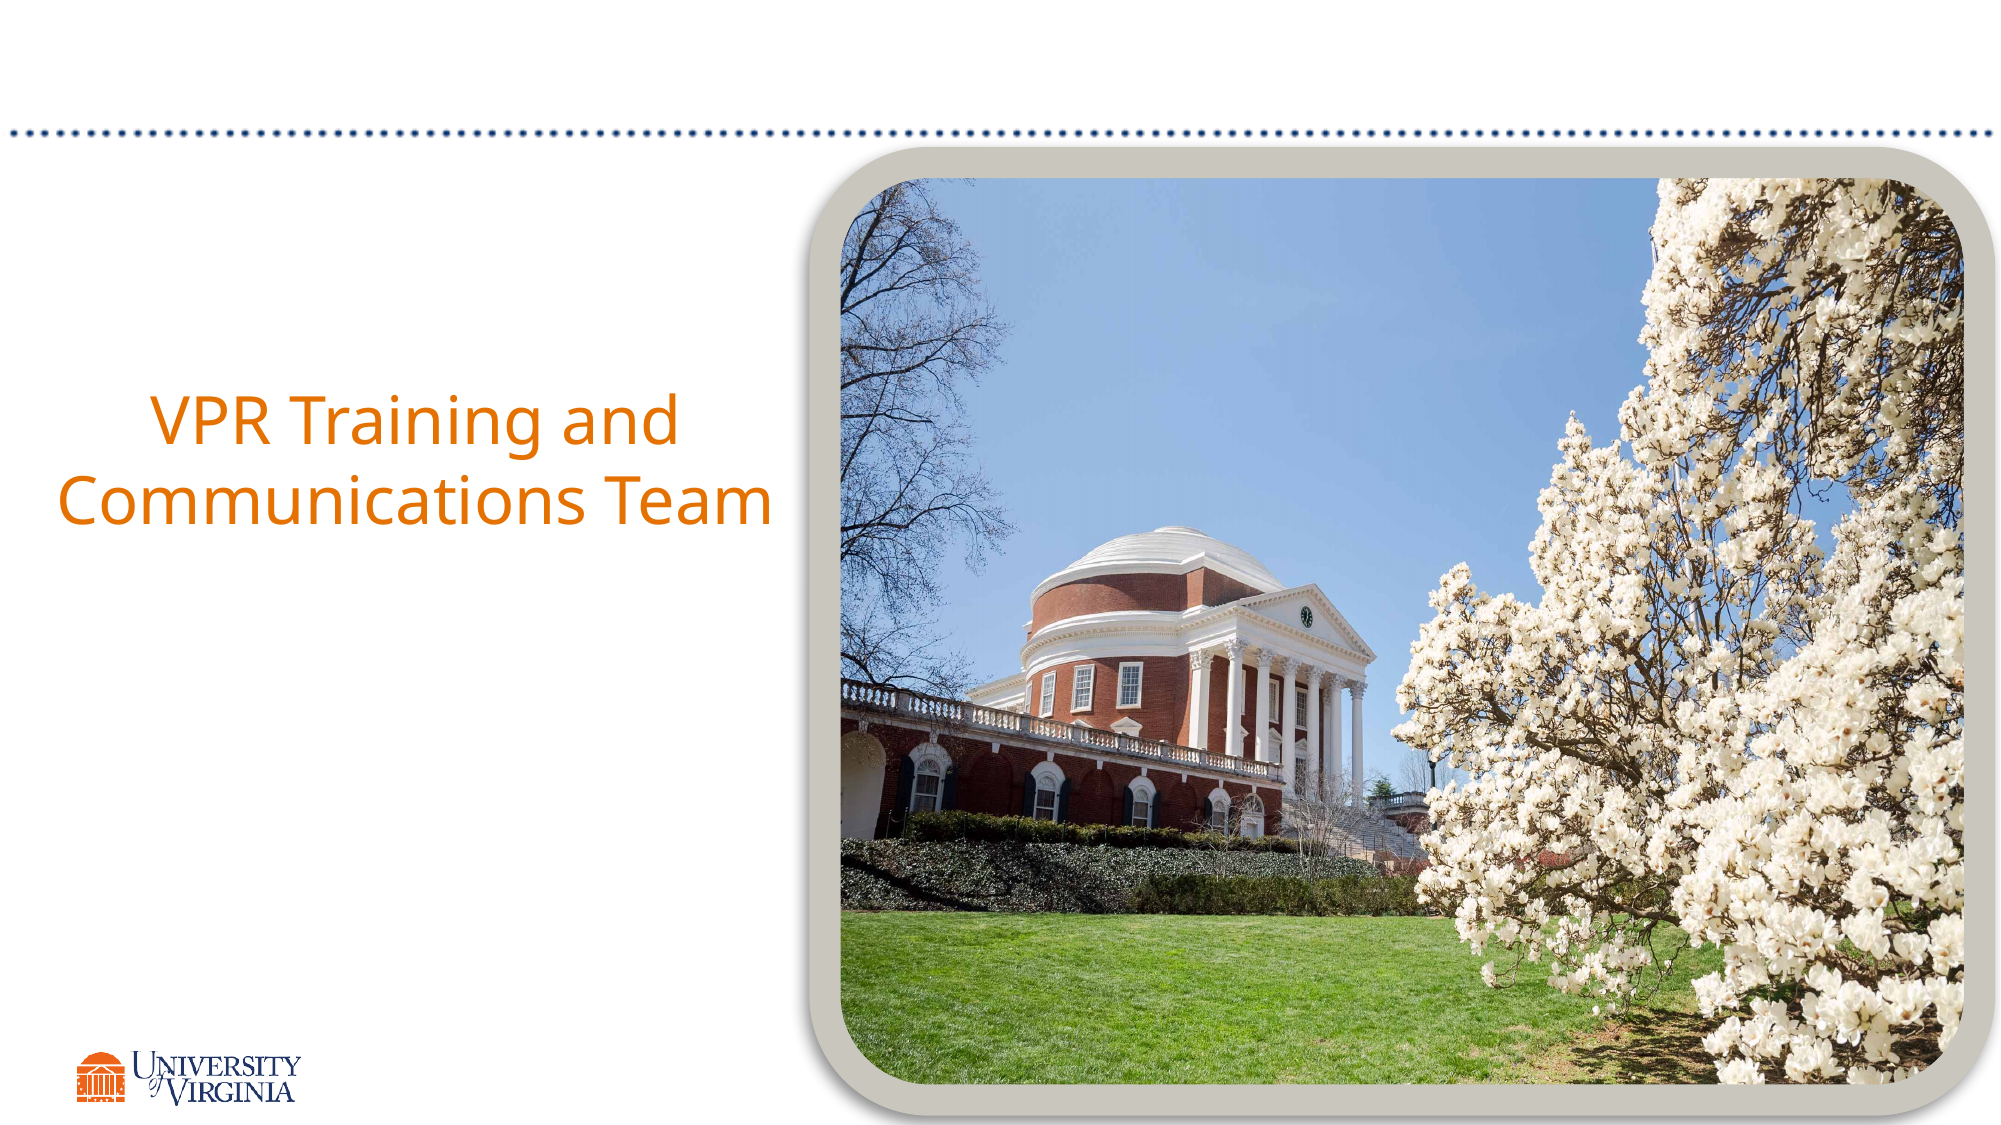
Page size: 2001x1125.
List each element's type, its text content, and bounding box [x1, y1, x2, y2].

picture [77, 1051, 301, 1106]
title VPR Training and Communications Team [22, 450, 794, 538]
picture [824, 162, 1980, 1101]
picture [3, 123, 2000, 144]
